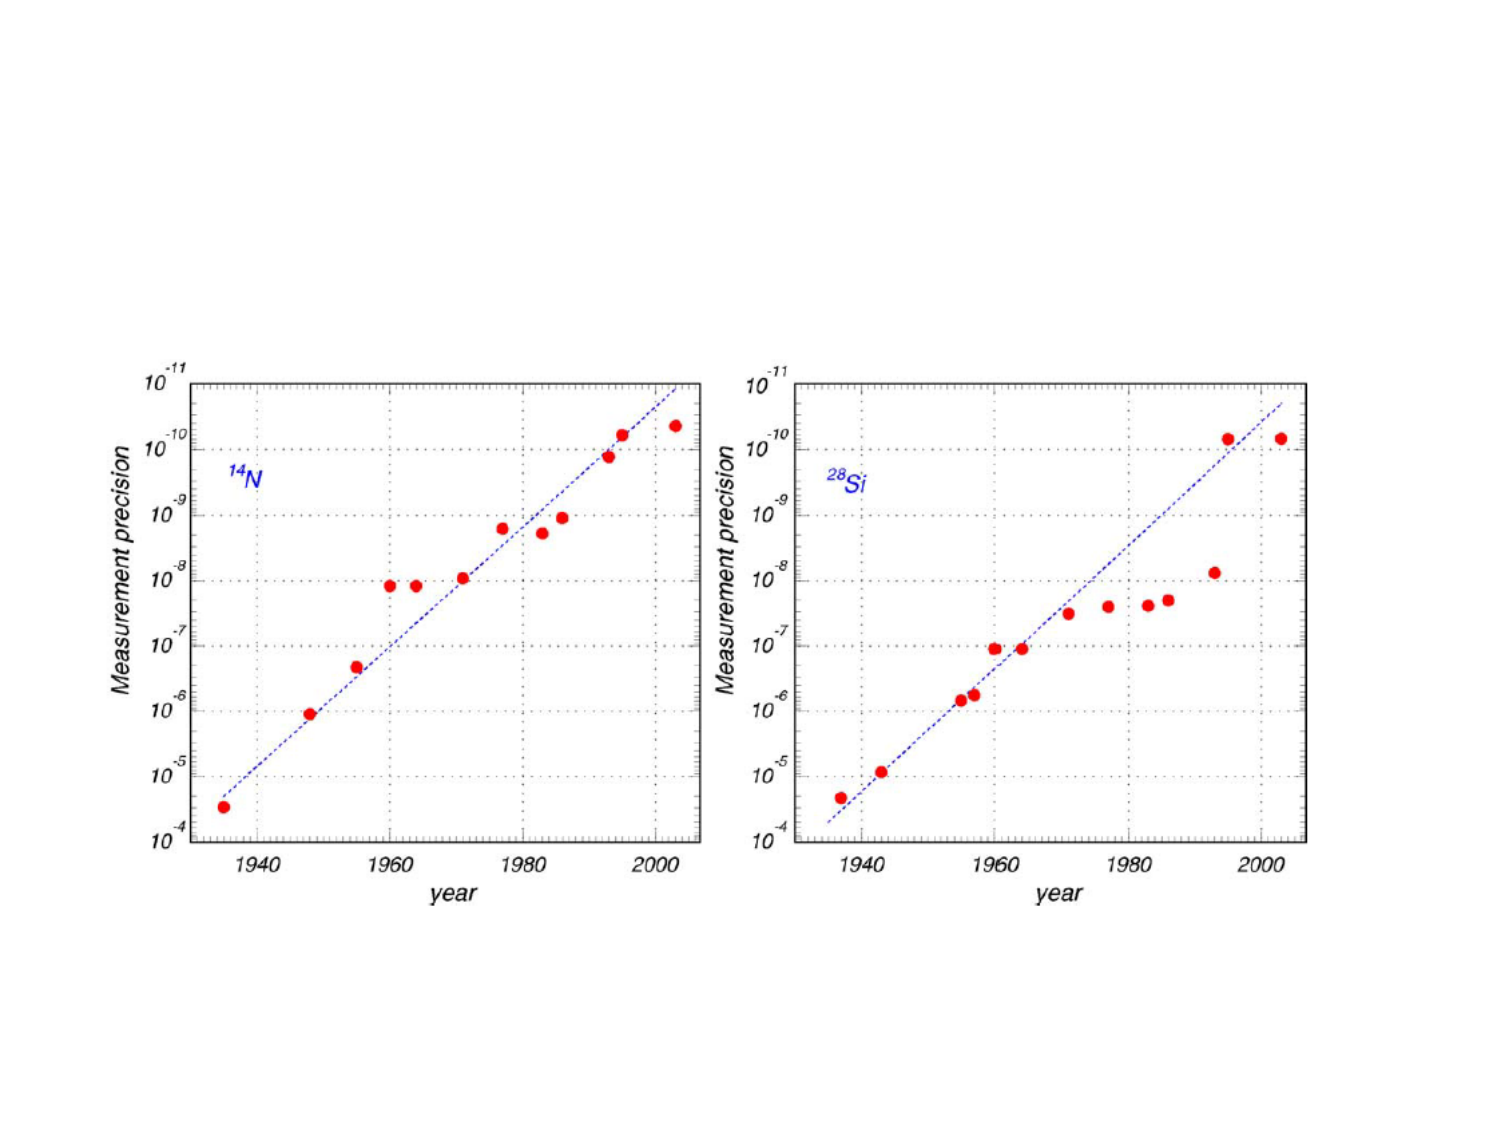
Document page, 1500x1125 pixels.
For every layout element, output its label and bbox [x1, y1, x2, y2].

list [74, 333, 1426, 934]
